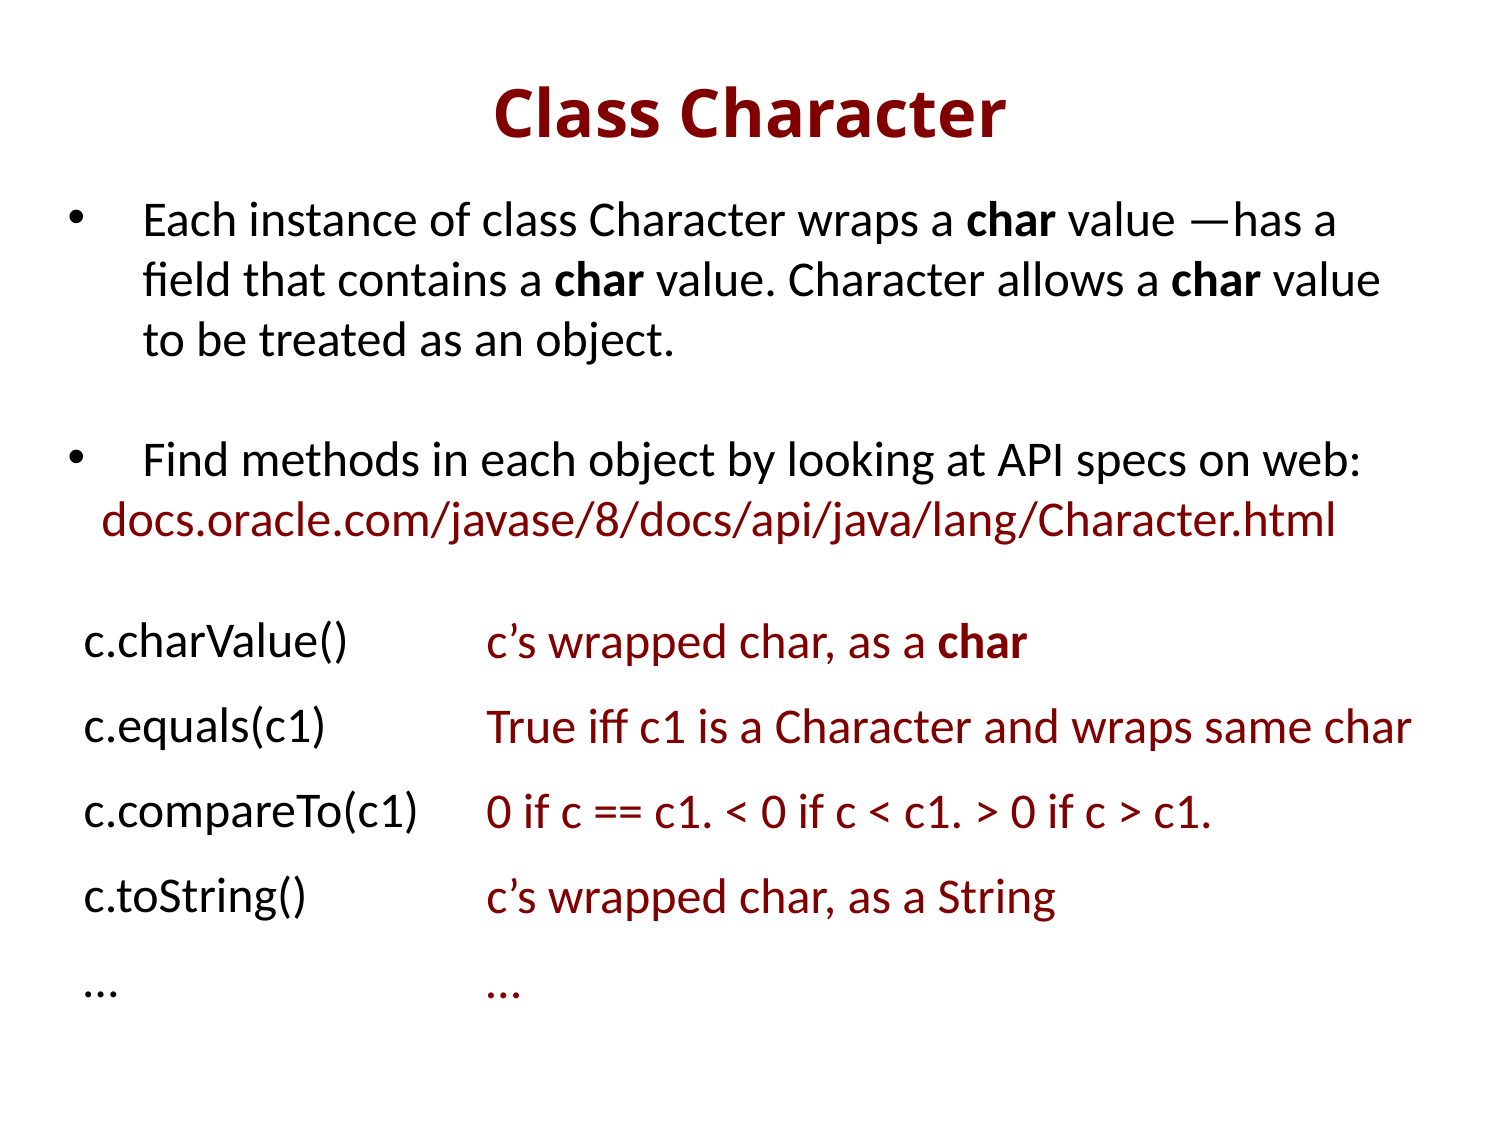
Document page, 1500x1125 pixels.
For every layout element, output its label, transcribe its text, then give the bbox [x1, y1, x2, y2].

text_box c.charValue() c.equals(c1) c.compareTo(c1) c.toString() … [68, 600, 435, 1015]
text_box c’s wrapped char, as a char True iff c1 is a Character and wraps same char 0 if c == c1. < 0 if c < c1. > 0 if c > c1. c’s wrapped char, as a String … [471, 601, 1429, 1017]
title Class Character [75, 45, 1425, 177]
text_box Each instance of class Character wraps a char value —has a field that contains a char value. Character allows a char value to be treated as an object. Find methods in each object by looking at API specs on web: docs.oracle.com/javase/8/docs/api/java/lang/Character.html [52, 178, 1442, 614]
